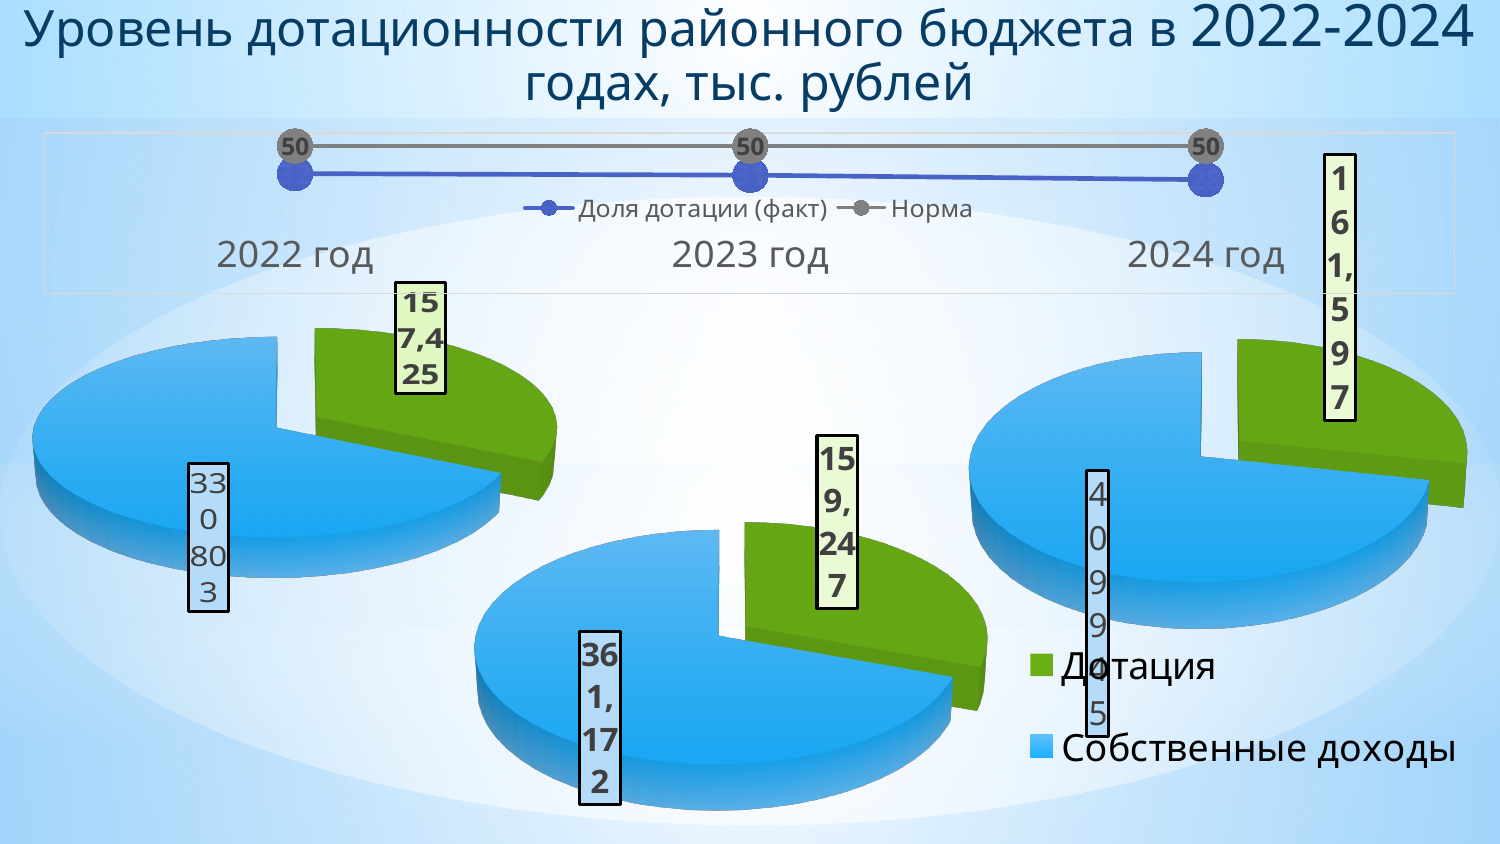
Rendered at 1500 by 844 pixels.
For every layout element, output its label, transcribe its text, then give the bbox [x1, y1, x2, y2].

chart [0, 90, 1500, 844]
text_box Уровень дотационности районного бюджета в 2022-2024 годах, тыс. рублей [0, 0, 1500, 118]
